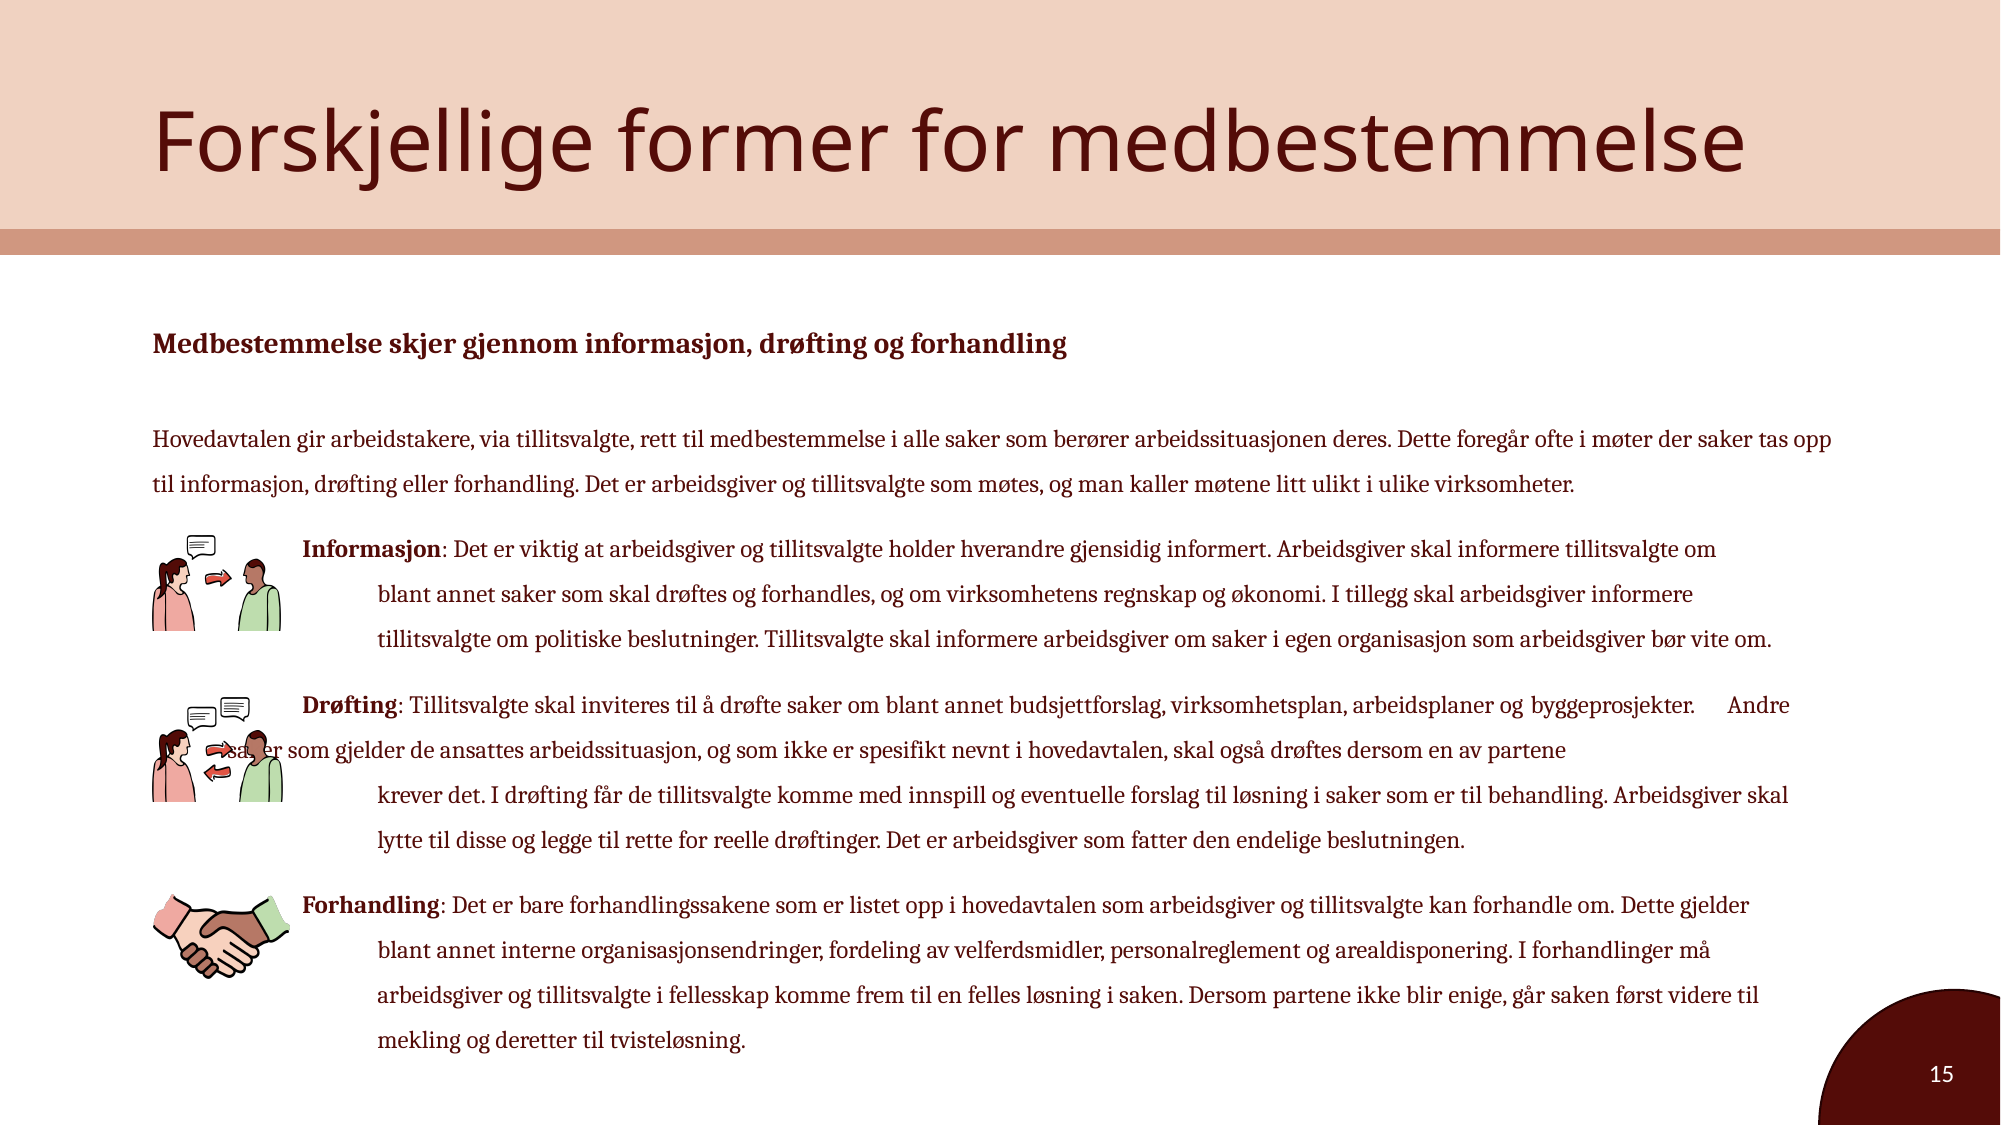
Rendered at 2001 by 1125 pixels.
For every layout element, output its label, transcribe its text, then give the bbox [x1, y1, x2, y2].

picture [151, 697, 291, 802]
slide_number 15 [1785, 1042, 1970, 1103]
picture [153, 894, 291, 979]
title Forskjellige former for medbestemmelse [137, 59, 1863, 230]
picture [0, 255, 2001, 1125]
list Hovedavtalen gir arbeidstakere, via tillitsvalgte, rett til medbestemmelse i alle saker som berører arbeidssituasjonen deres. Dette foregår ofte i møter der saker tas opp til informasjon, drøfting eller forhandling. Det er arbeidsgiver og tillitsvalgte som møtes, og man kaller møtene litt ulikt i ulike virksomheter. Informasjon: Det er viktig at arbeidsgiver og tillitsvalgte holder hverandre gjensidig informert. Arbeidsgiver skal informere tillitsvalgte om blant annet saker som skal drøftes og forhandles, og om virksomhetens regnskap og økonomi. I tillegg skal arbeidsgiver informere tillitsvalgte om politiske beslutninger. Tillitsvalgte skal informere arbeidsgiver om saker i egen organisasjon som arbeidsgiver bør vite om. Drøfting: Tillitsvalgte skal inviteres til å drøfte saker om blant annet budsjettforslag, virksomhetsplan, arbeidsplaner og byggeprosjekter. Andre saker som gjelder de ansattes arbeidssituasjon, og som ikke er spesifikt nevnt i hovedavtalen, skal også drøftes dersom en av partene krever det. I drøfting får de tillitsvalgte komme med innspill og eventuelle forslag til løsning i saker som er til behandling. Arbeidsgiver skal lytte til disse og legge til rette for reelle drøftinger. Det er arbeidsgiver som fatter den endelige beslutningen. ​ Forhandling: Det er bare forhandlingssakene som er listet opp i hovedavtalen som arbeidsgiver og tillitsvalgte kan forhandle om. Dette gjelder blant annet interne organisasjonsendringer, fordeling av velferdsmidler, personalreglement og arealdisponering. I forhandlinger må arbeidsgiver og tillitsvalgte i fellesskap komme frem til en felles løsning i saken. Dersom partene ikke blir enige, går saken først videre til mekling og deretter til tvisteløsning. [137, 399, 1863, 1066]
list Medbestemmelse skjer gjennom informasjon, drøfting og forhandling [137, 299, 1863, 395]
picture [151, 535, 289, 632]
